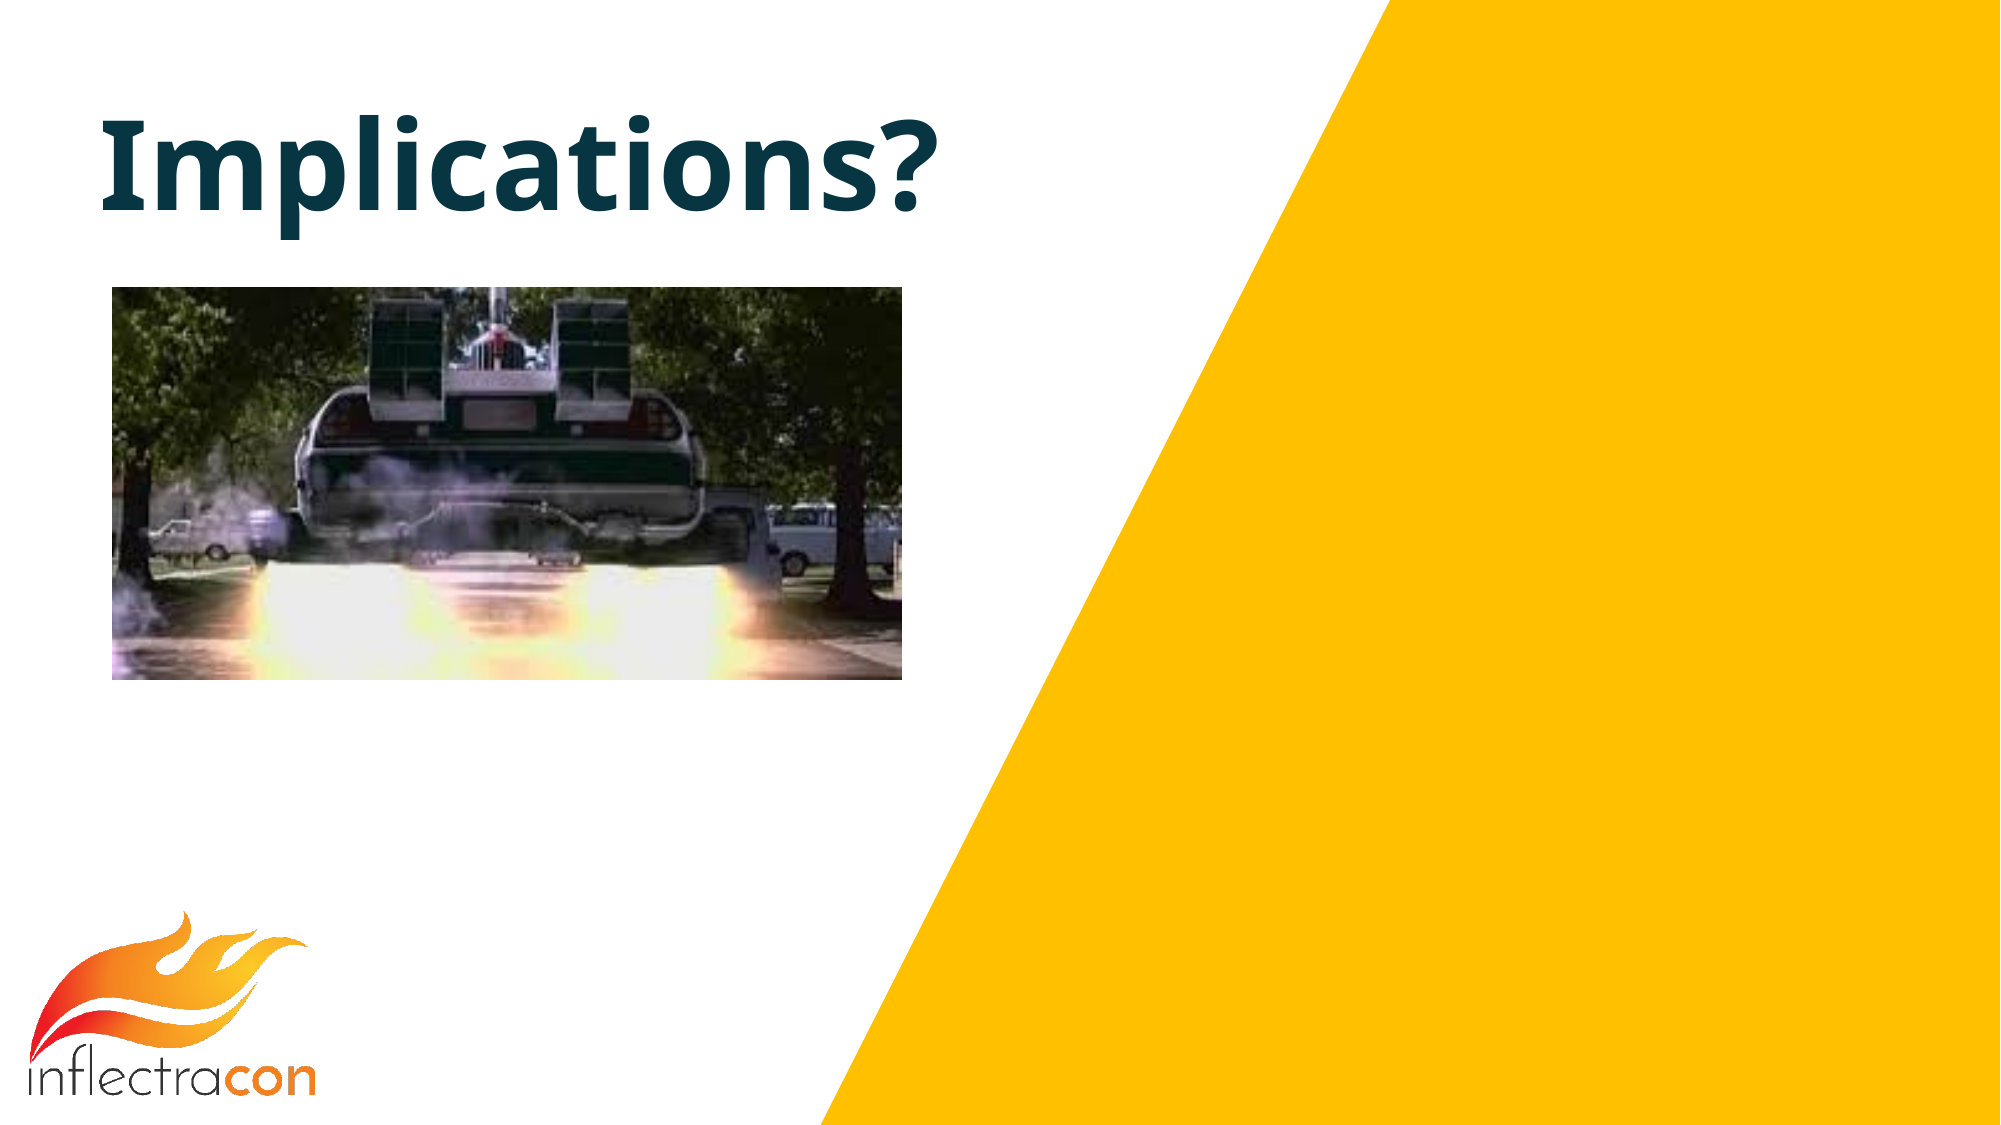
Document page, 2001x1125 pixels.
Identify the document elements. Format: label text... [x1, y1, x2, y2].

picture [19, 888, 325, 1112]
picture [111, 287, 902, 680]
title Implications? [85, 77, 968, 462]
